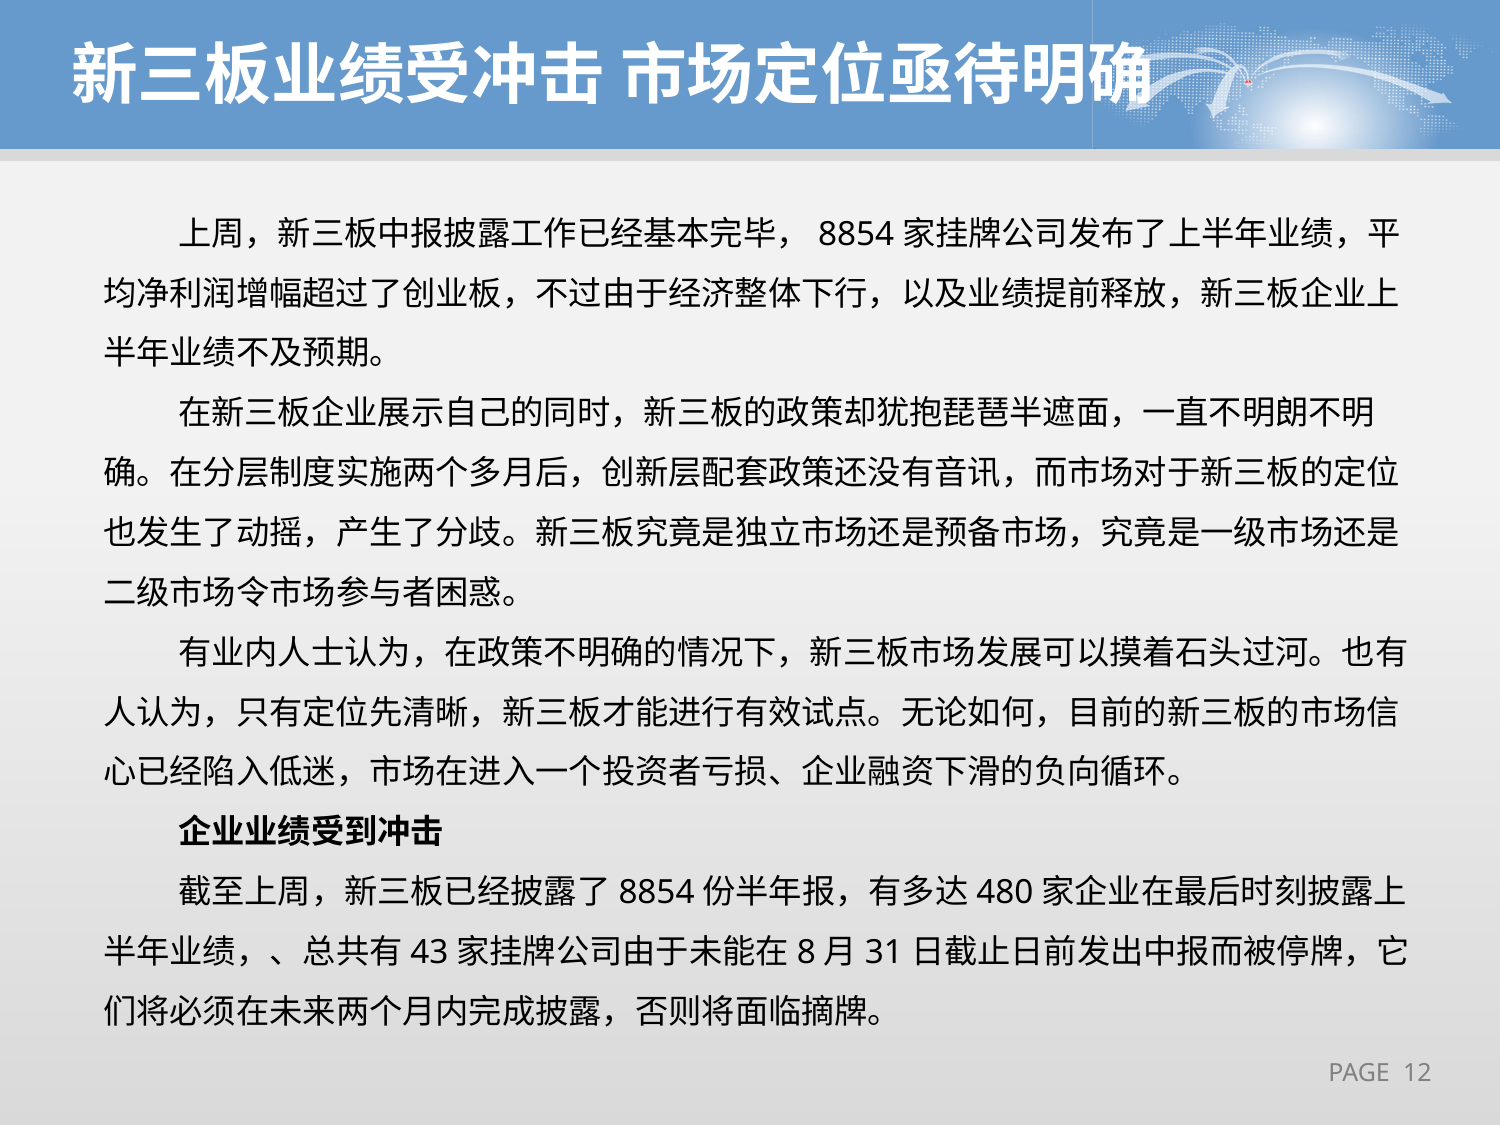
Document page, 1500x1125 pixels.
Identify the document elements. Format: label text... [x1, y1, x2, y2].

text_box 上周，新三板中报披露工作已经基本完毕，8854家挂牌公司发布了上半年业绩，平均净利润增幅超过了创业板，不过由于经济整体下行，以及业绩提前释放，新三板企业上半年业绩不及预期。 在新三板企业展示自己的同时，新三板的政策却犹抱琵琶半遮面，一直不明朗不明确。在分层制度实施两个多月后，创新层配套政策还没有音讯，而市场对于新三板的定位也发生了动摇，产生了分歧。新三板究竟是独立市场还是预备市场，究竟是一级市场还是二级市场令市场参与者困惑。 有业内人士认为，在政策不明确的情况下，新三板市场发展可以摸着石头过河。也有人认为，只有定位先清晰，新三板才能进行有效试点。无论如何，目前的新三板的市场信心已经陷入低迷，市场在进入一个投资者亏损、企业融资下滑的负向循环。 企业业绩受到冲击 截至上周，新三板已经披露了8854份半年报，有多达480家企业在最后时刻披露上半年业绩，、总共有43家挂牌公司由于未能在8月31日截止日前发出中报而被停牌，它们将必须在未来两个月内完成披露，否则将面临摘牌。 [88, 184, 1436, 1038]
title 新三板业绩受冲击 市场定位亟待明确 [56, 7, 1500, 137]
picture [0, 0, 1500, 149]
